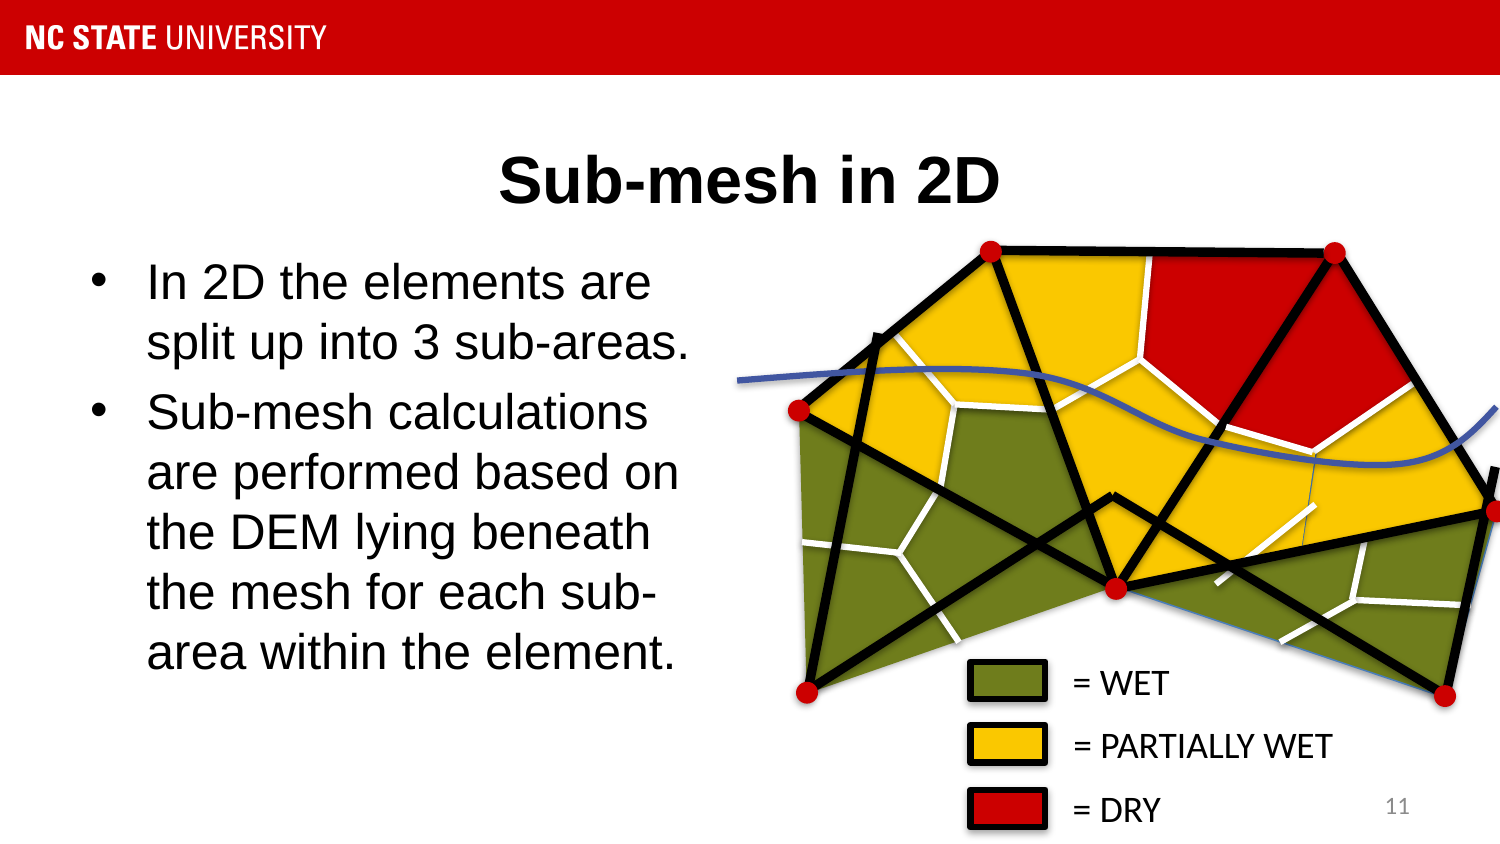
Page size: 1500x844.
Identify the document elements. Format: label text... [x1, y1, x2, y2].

title Sub-mesh in 2D [75, 110, 1425, 242]
slide_number 11 [1074, 782, 1425, 827]
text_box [736, 240, 1500, 708]
text_box = PARTIALLY WET [1058, 716, 1349, 774]
list In 2D the elements are split up into 3 sub-areas. Sub-mesh calculations are performed based on the DEM lying beneath the mesh for each sub-area within the element. [75, 242, 738, 754]
text_box = DRY [1057, 778, 1176, 838]
picture [0, 0, 1500, 75]
text_box [970, 724, 1046, 763]
text_box [970, 789, 1046, 828]
